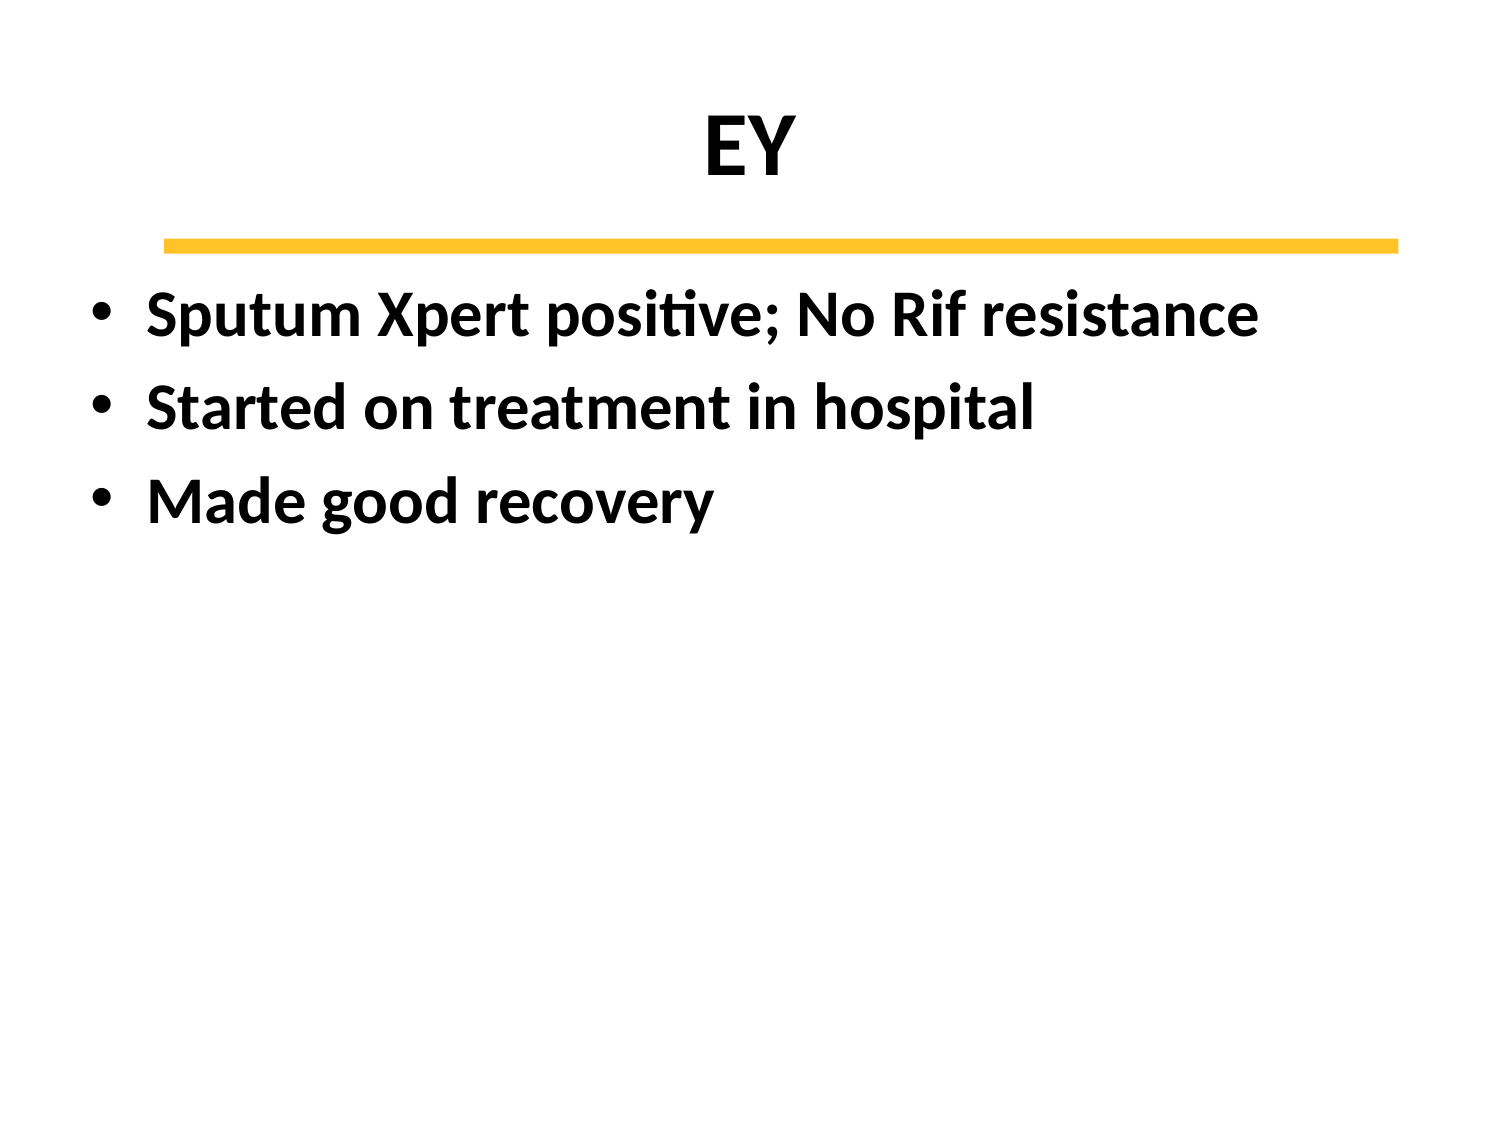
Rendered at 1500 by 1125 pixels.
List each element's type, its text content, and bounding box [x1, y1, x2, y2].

title EY [75, 45, 1425, 233]
list Sputum Xpert positive; No Rif resistance Started on treatment in hospital Made good recovery [75, 262, 1425, 1005]
